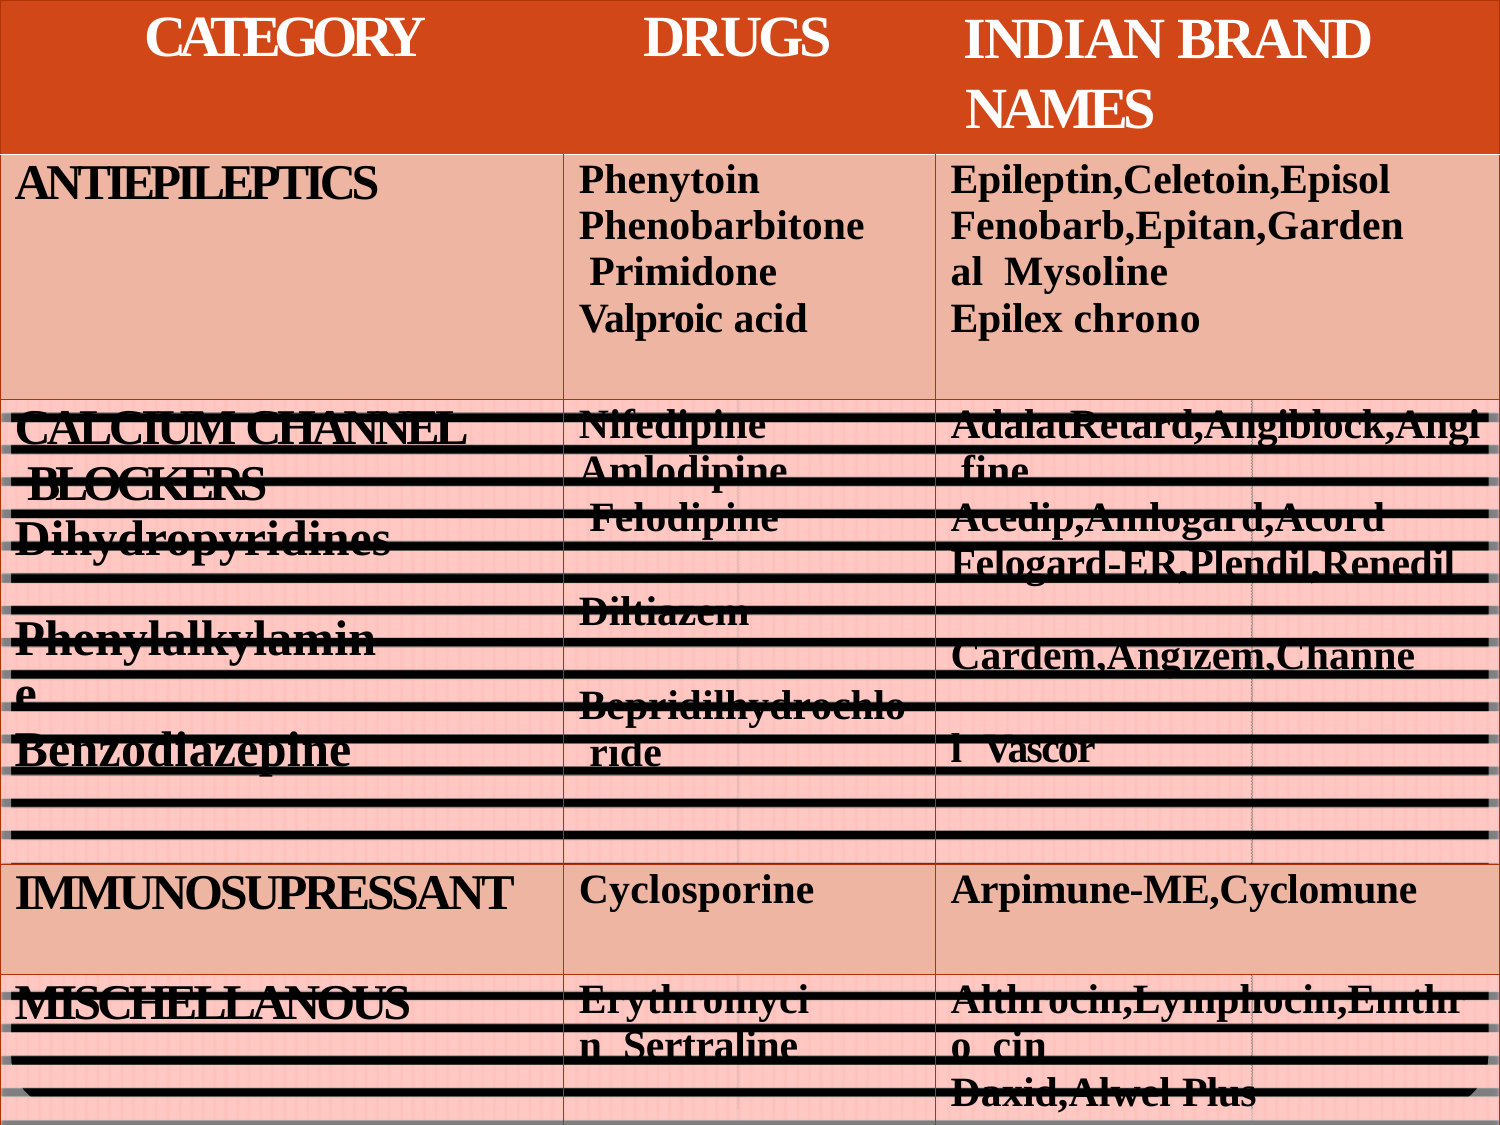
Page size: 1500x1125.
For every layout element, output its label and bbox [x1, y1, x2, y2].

text_box [0, 0, 1500, 1125]
